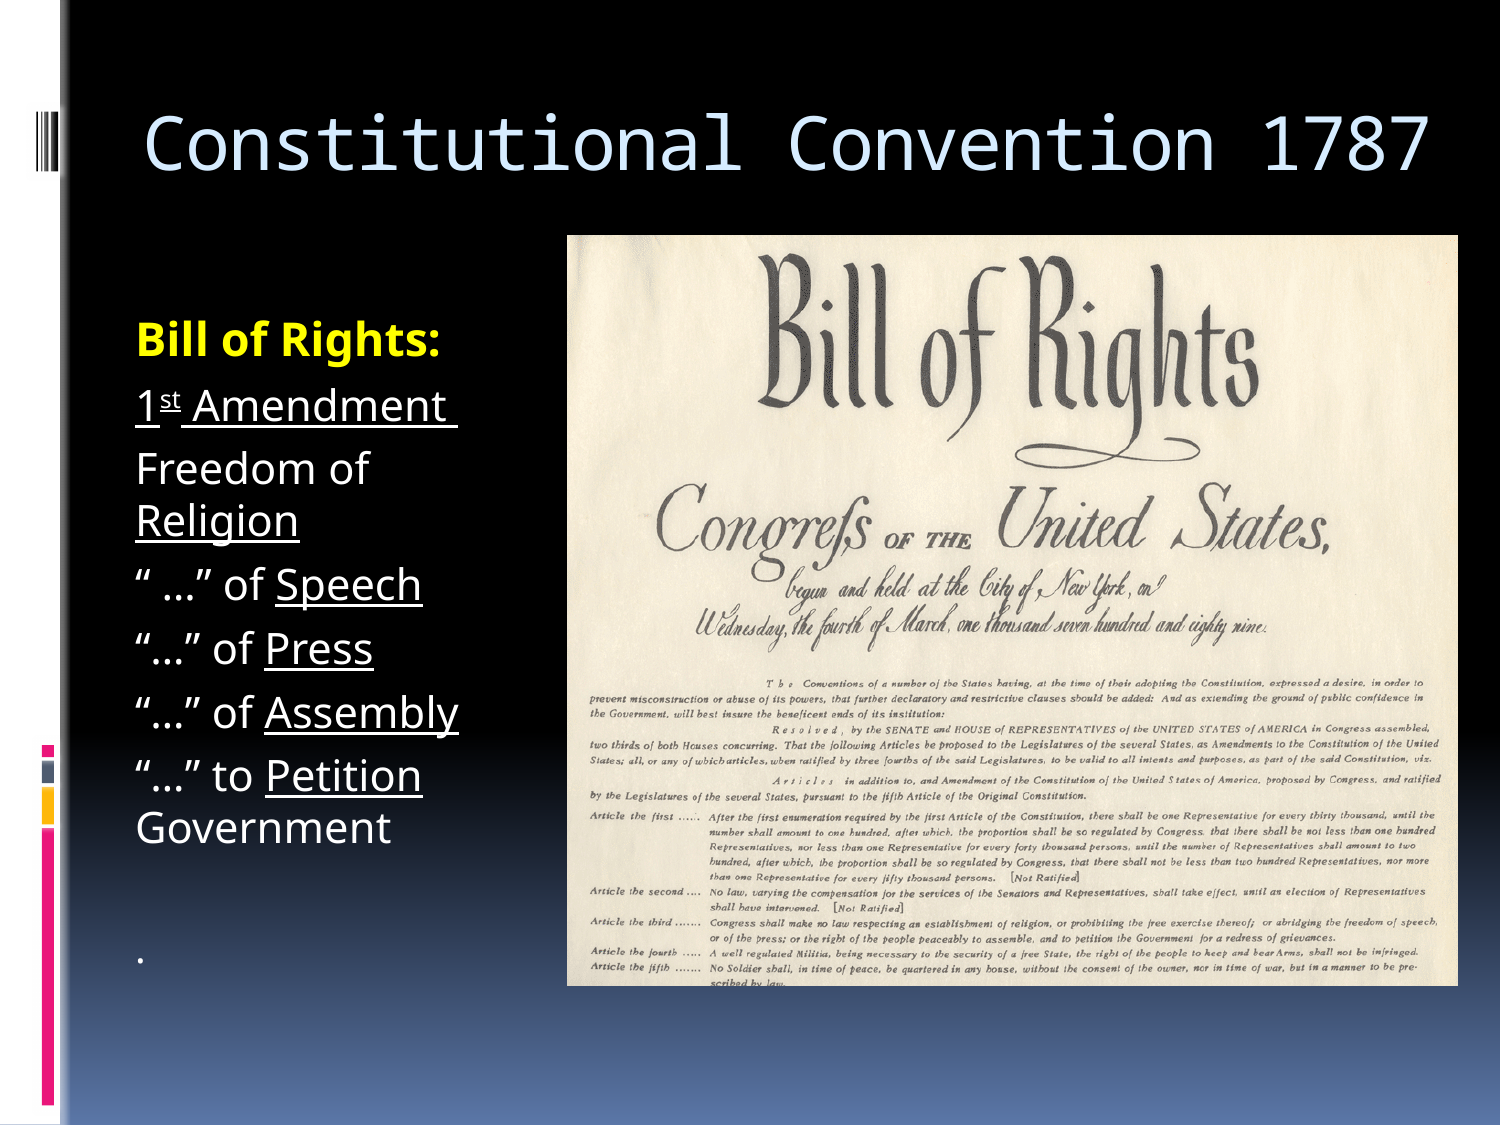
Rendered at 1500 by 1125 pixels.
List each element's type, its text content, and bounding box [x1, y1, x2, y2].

list Bill of Rights: 1st Amendment Freedom of Religion “ …” of Speech “…” of Press “…” of Assembly “…” to Petition Government . [112, 235, 525, 986]
title Constitutional Convention 1787 [112, 44, 1463, 236]
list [566, 234, 1459, 986]
